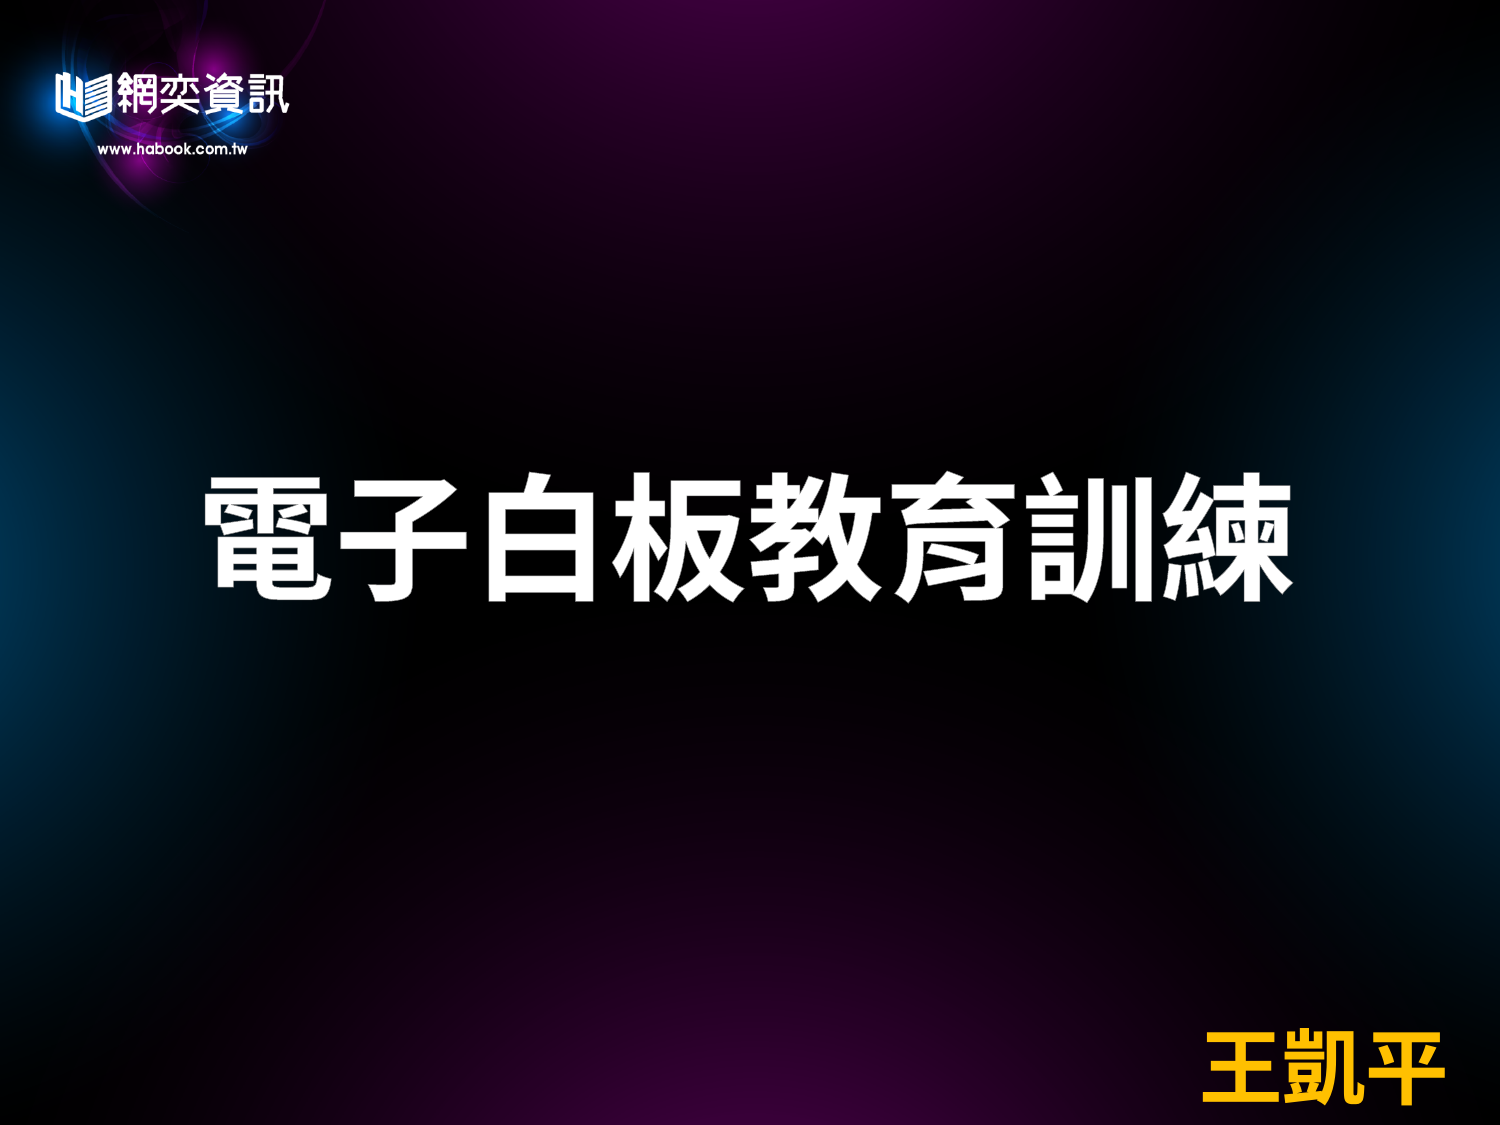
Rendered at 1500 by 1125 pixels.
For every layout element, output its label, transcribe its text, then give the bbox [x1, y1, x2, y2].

text_box 電子白板教育訓練 [181, 444, 1313, 625]
text_box 王凱平 [1107, 907, 1464, 1123]
picture [0, 0, 1500, 1125]
